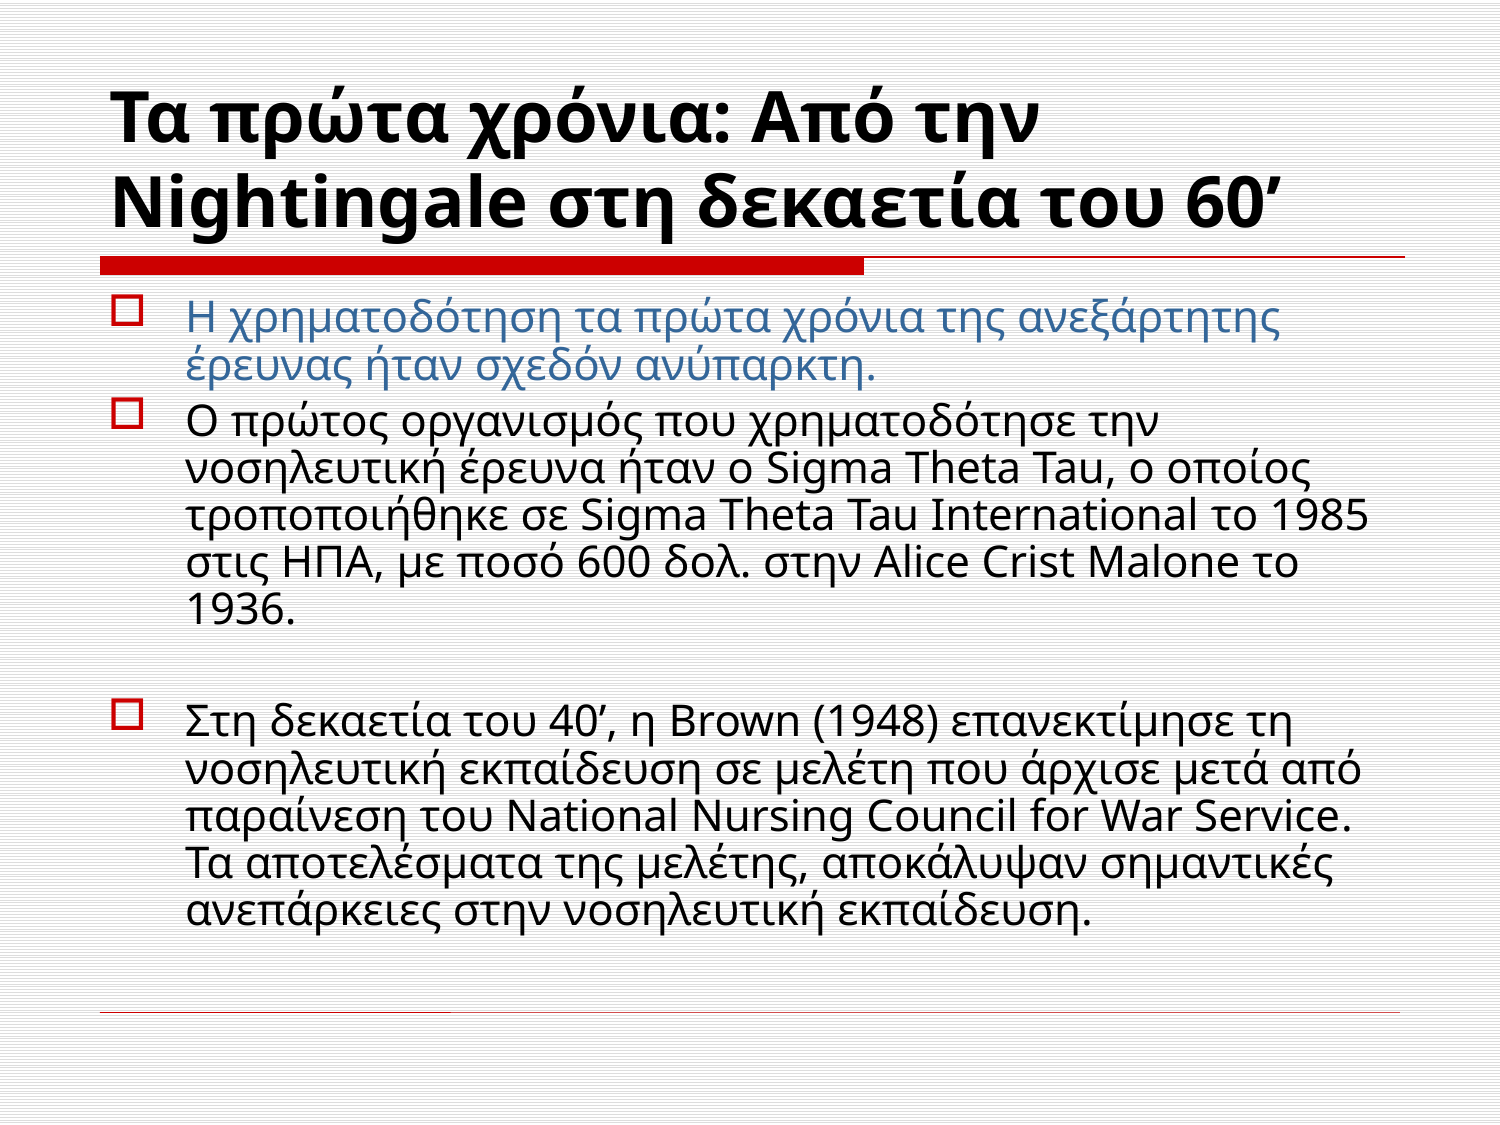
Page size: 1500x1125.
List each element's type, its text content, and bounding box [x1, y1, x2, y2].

list Η χρηματοδότηση τα πρώτα χρόνια της ανεξάρτητης έρευνας ήταν σχεδόν ανύπαρκτη. Ο πρώτος οργανισμός που χρηματοδότησε την νοσηλευτική έρευνα ήταν ο Sigma Theta Tau, ο οποίος τροποποιήθηκε σε Sigma Theta Tau International το 1985 στις ΗΠΑ, με ποσό 600 δολ. στην Alice Crist Malone το 1936. Στη δεκαετία του 40’, η Brown (1948) επανεκτίμησε τη νοσηλευτική εκπαίδευση σε μελέτη που άρχισε μετά από παραίνεση του National Nursing Council for War Service. Τα αποτελέσματα της μελέτης, αποκάλυψαν σημαντικές ανεπάρκειες στην νοσηλευτική εκπαίδευση. [92, 287, 1406, 988]
title Τα πρώτα χρόνια: Από την Nightingale στη δεκαετία του 60’ [93, 49, 1407, 250]
